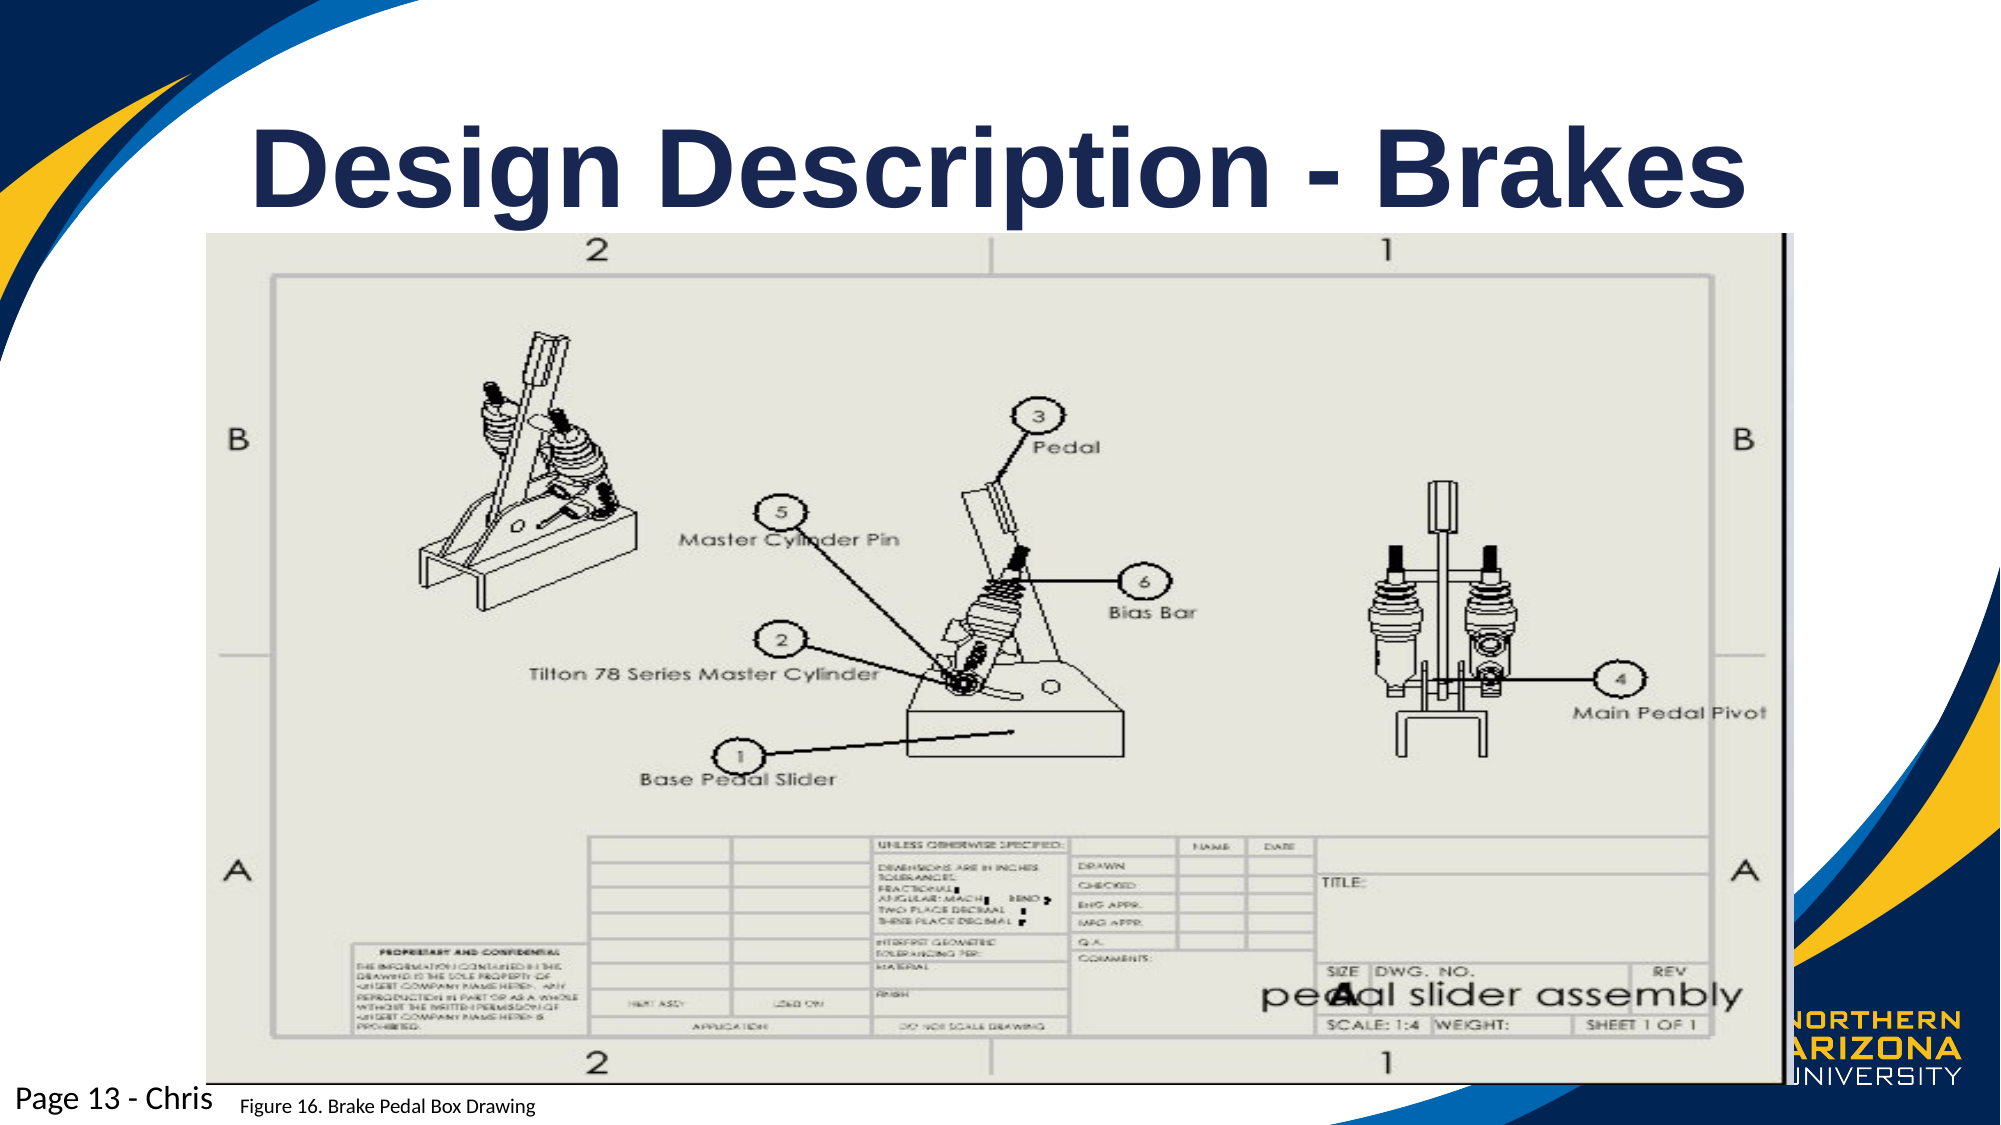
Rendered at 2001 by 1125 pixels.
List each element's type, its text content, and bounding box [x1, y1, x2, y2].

text_box Page 13 - Chris [0, 1069, 225, 1124]
title Design Description - Brakes [523, 62, 1863, 280]
picture [0, 0, 2000, 1125]
text_box Figure 16. Brake Pedal Box Drawing [225, 1085, 604, 1125]
